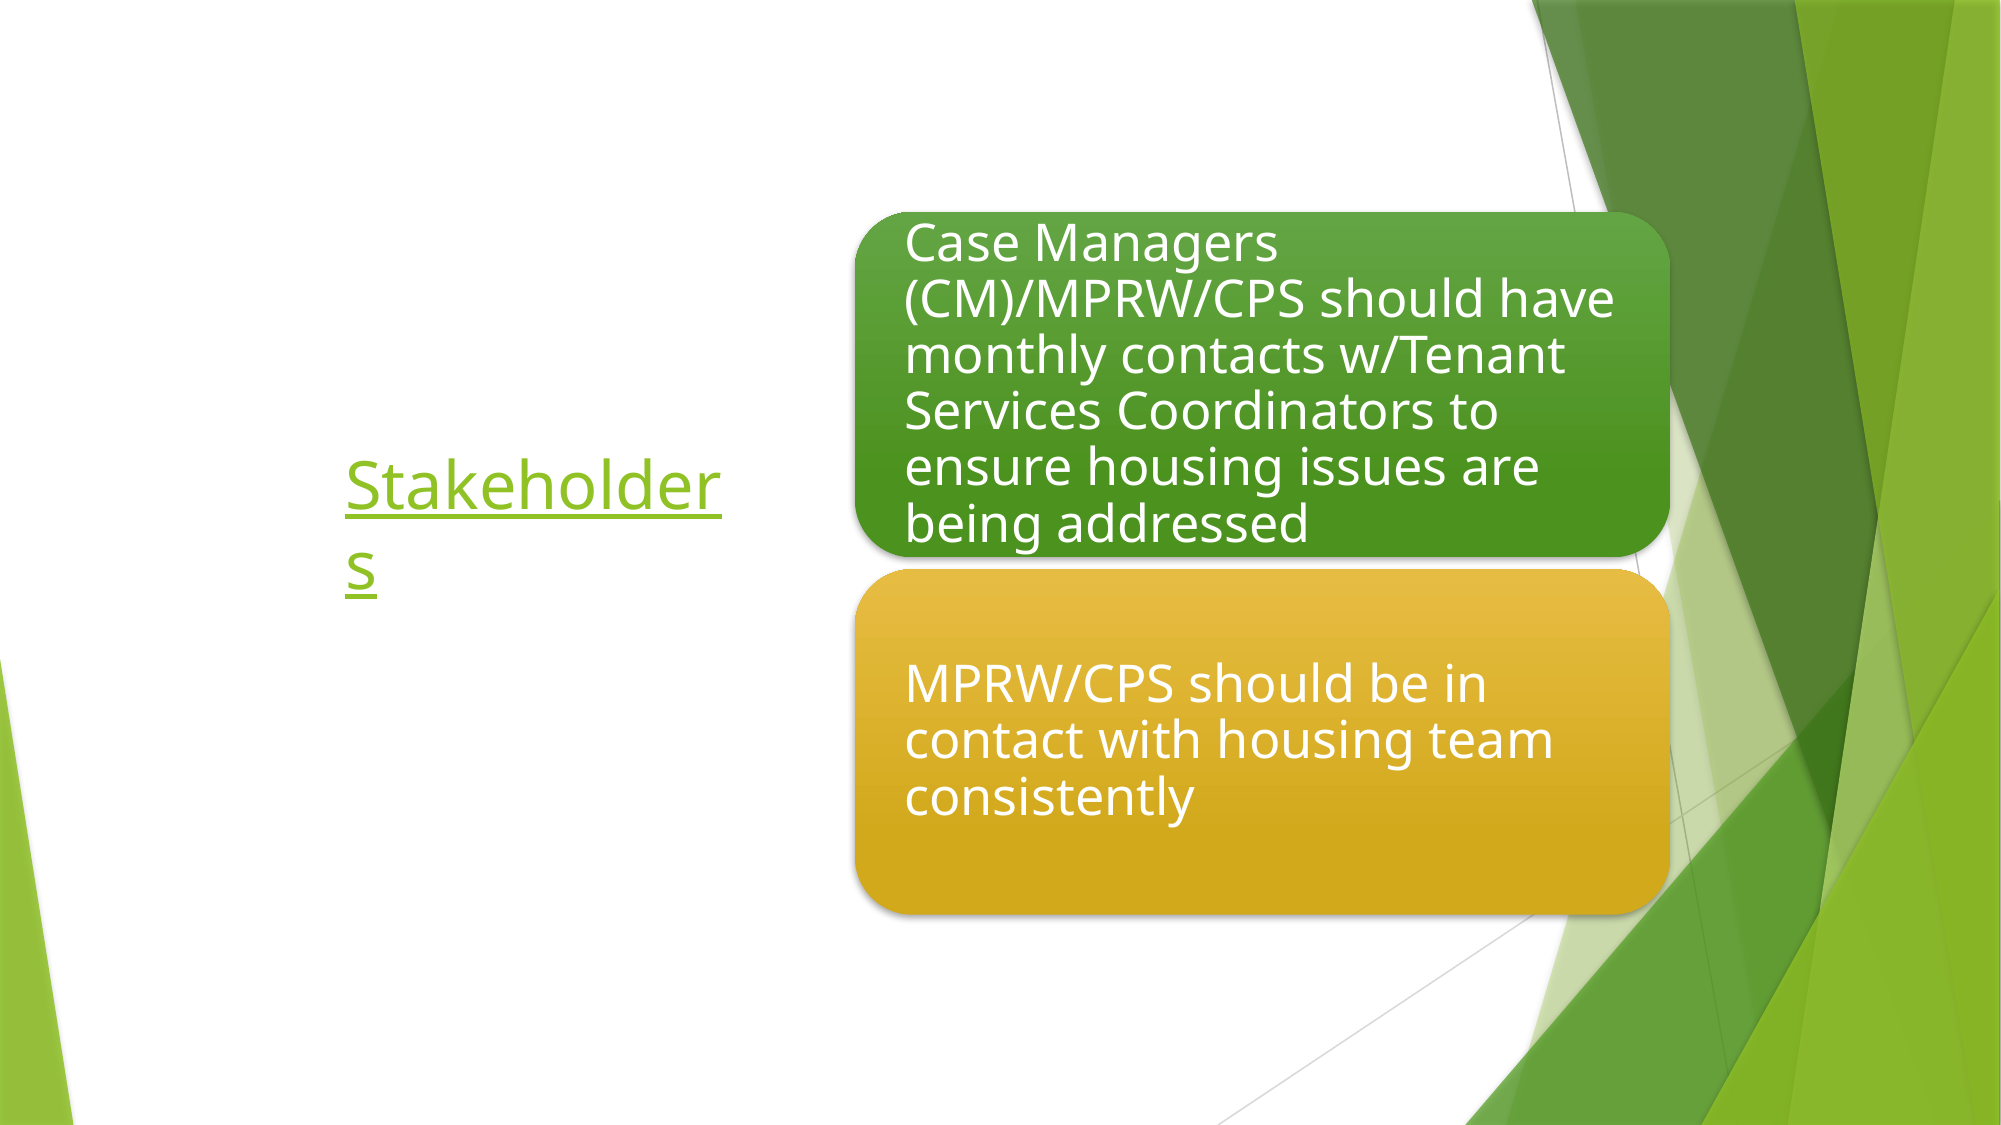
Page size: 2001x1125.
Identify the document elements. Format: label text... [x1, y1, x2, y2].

title Stakeholders [330, 226, 767, 899]
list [854, 154, 1671, 973]
